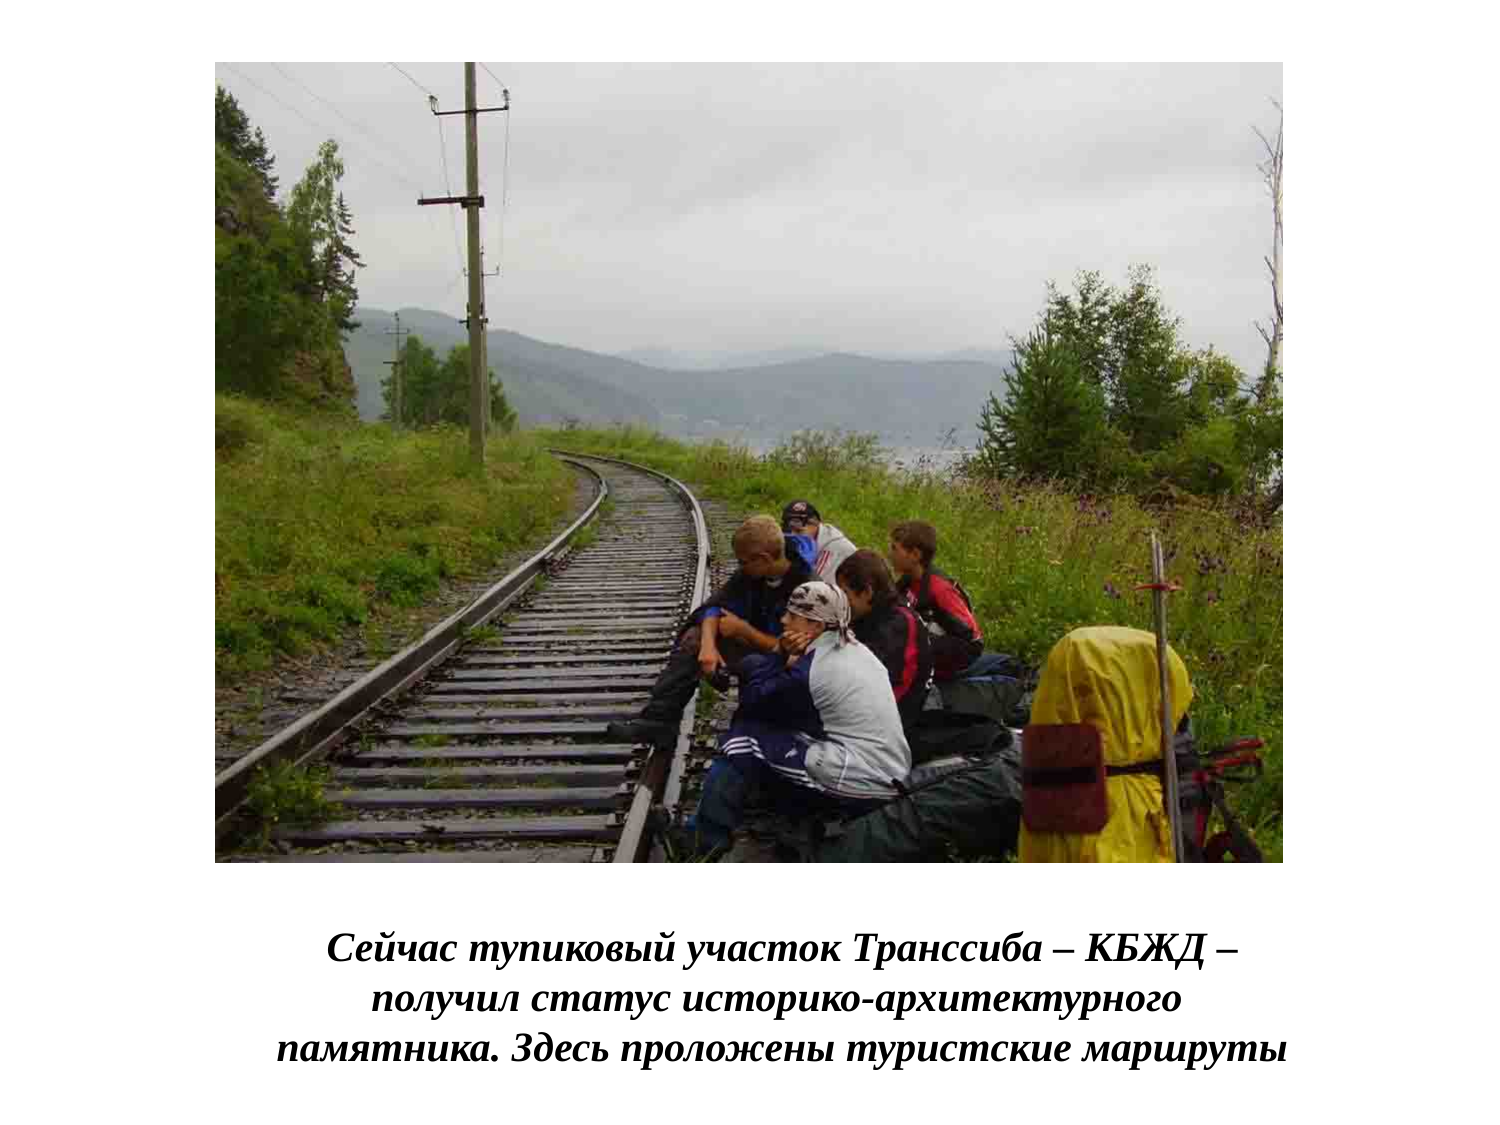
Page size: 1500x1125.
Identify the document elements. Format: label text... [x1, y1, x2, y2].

text_box Сейчас тупиковый участок Транссиба – КБЖД – получил статус историко-архитектурного памятника. Здесь проложены туристские маршруты [261, 912, 1304, 1078]
picture [215, 62, 1284, 863]
